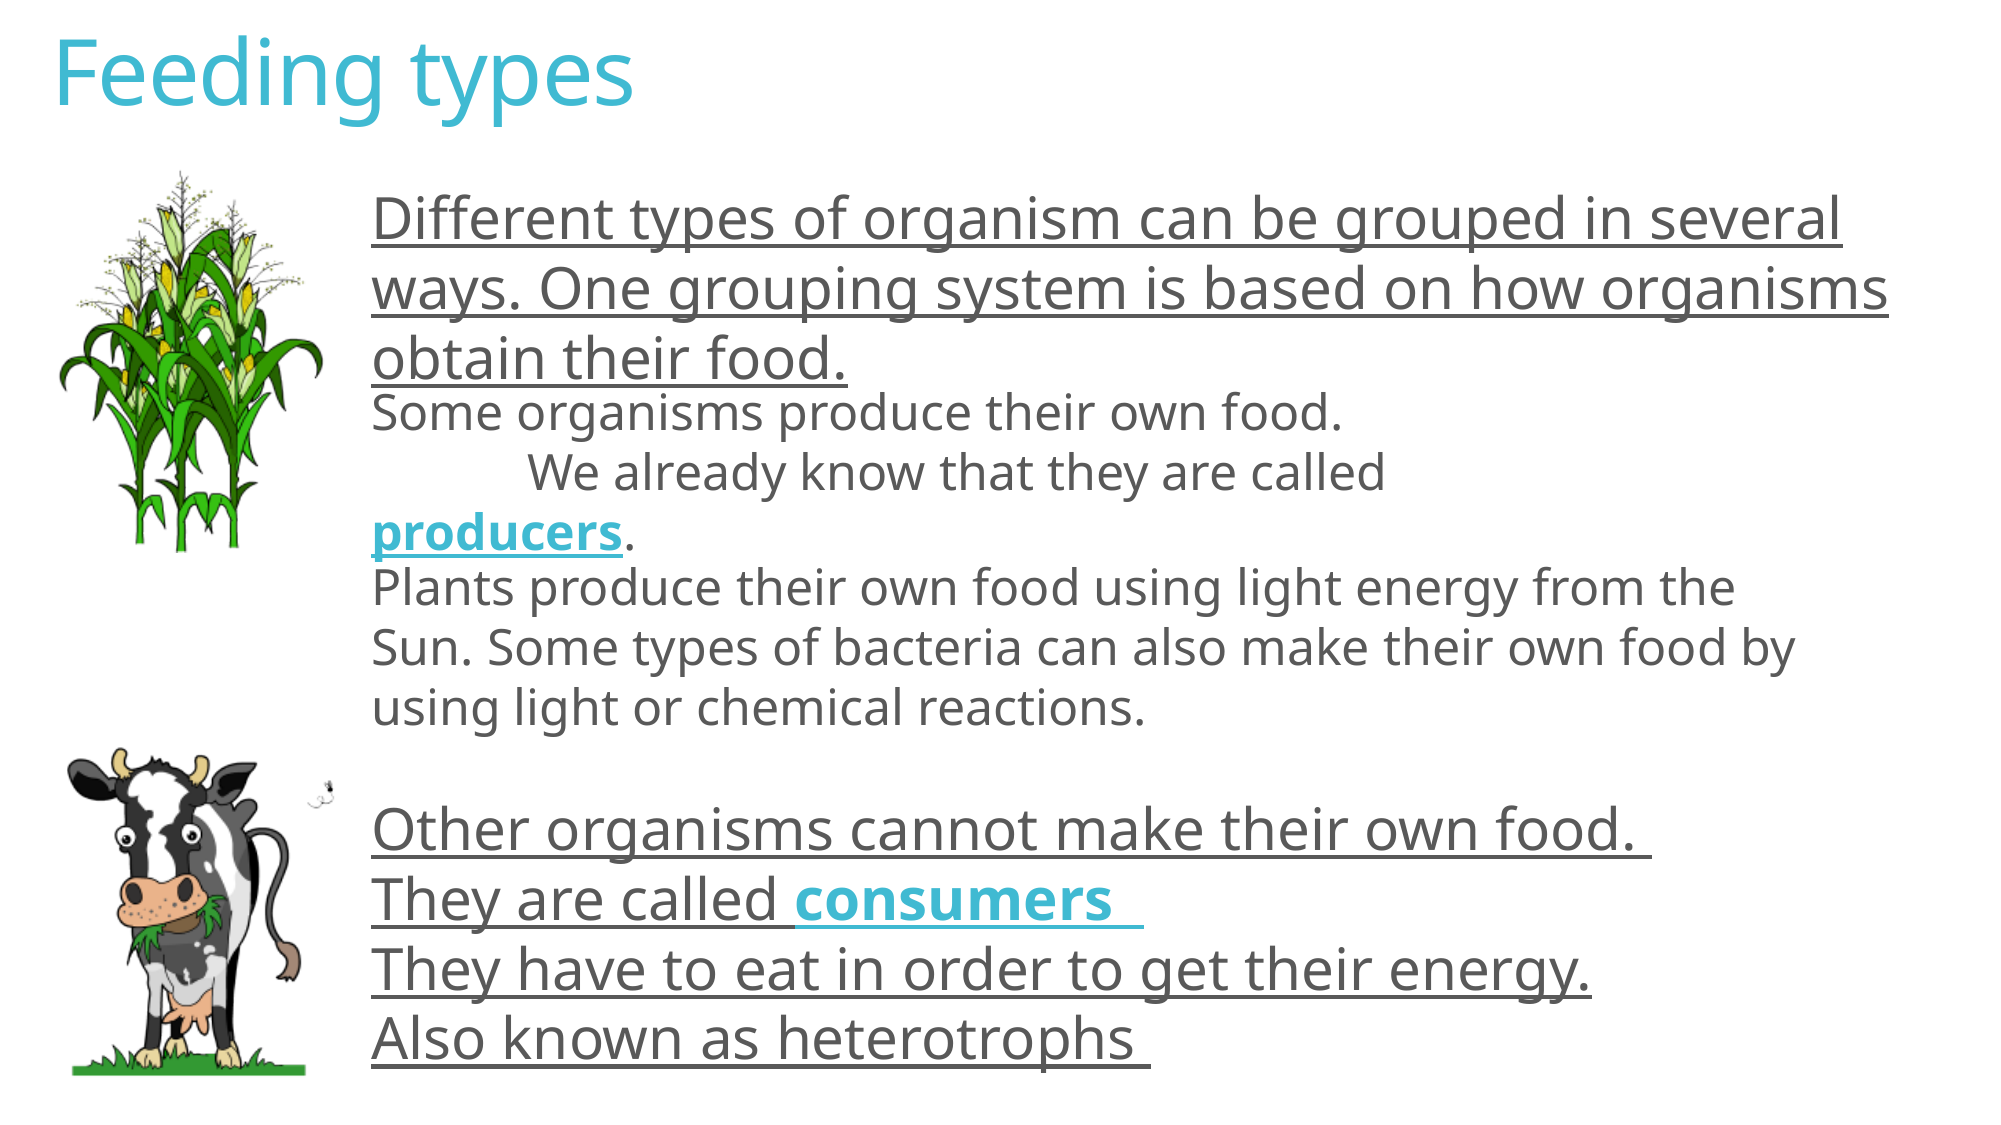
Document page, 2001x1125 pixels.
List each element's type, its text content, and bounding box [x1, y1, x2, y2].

text_box Other organisms cannot make their own food. They are called consumers They have to eat in order to get their energy. Also known as heterotrophs [356, 784, 1812, 1080]
picture [56, 168, 326, 553]
text_box Different types of organism can be grouped in several ways. One grouping system is based on how organisms obtain their food. [356, 173, 1937, 399]
text_box Plants produce their own food using light energy from the Sun. Some types of bacteria can also make their own food by using light or chemical reactions. [356, 548, 1868, 744]
title Feeding types [36, 31, 1621, 122]
picture [66, 746, 336, 1080]
text_box Some organisms produce their own food. We already know that they are called producers. [356, 372, 1601, 548]
